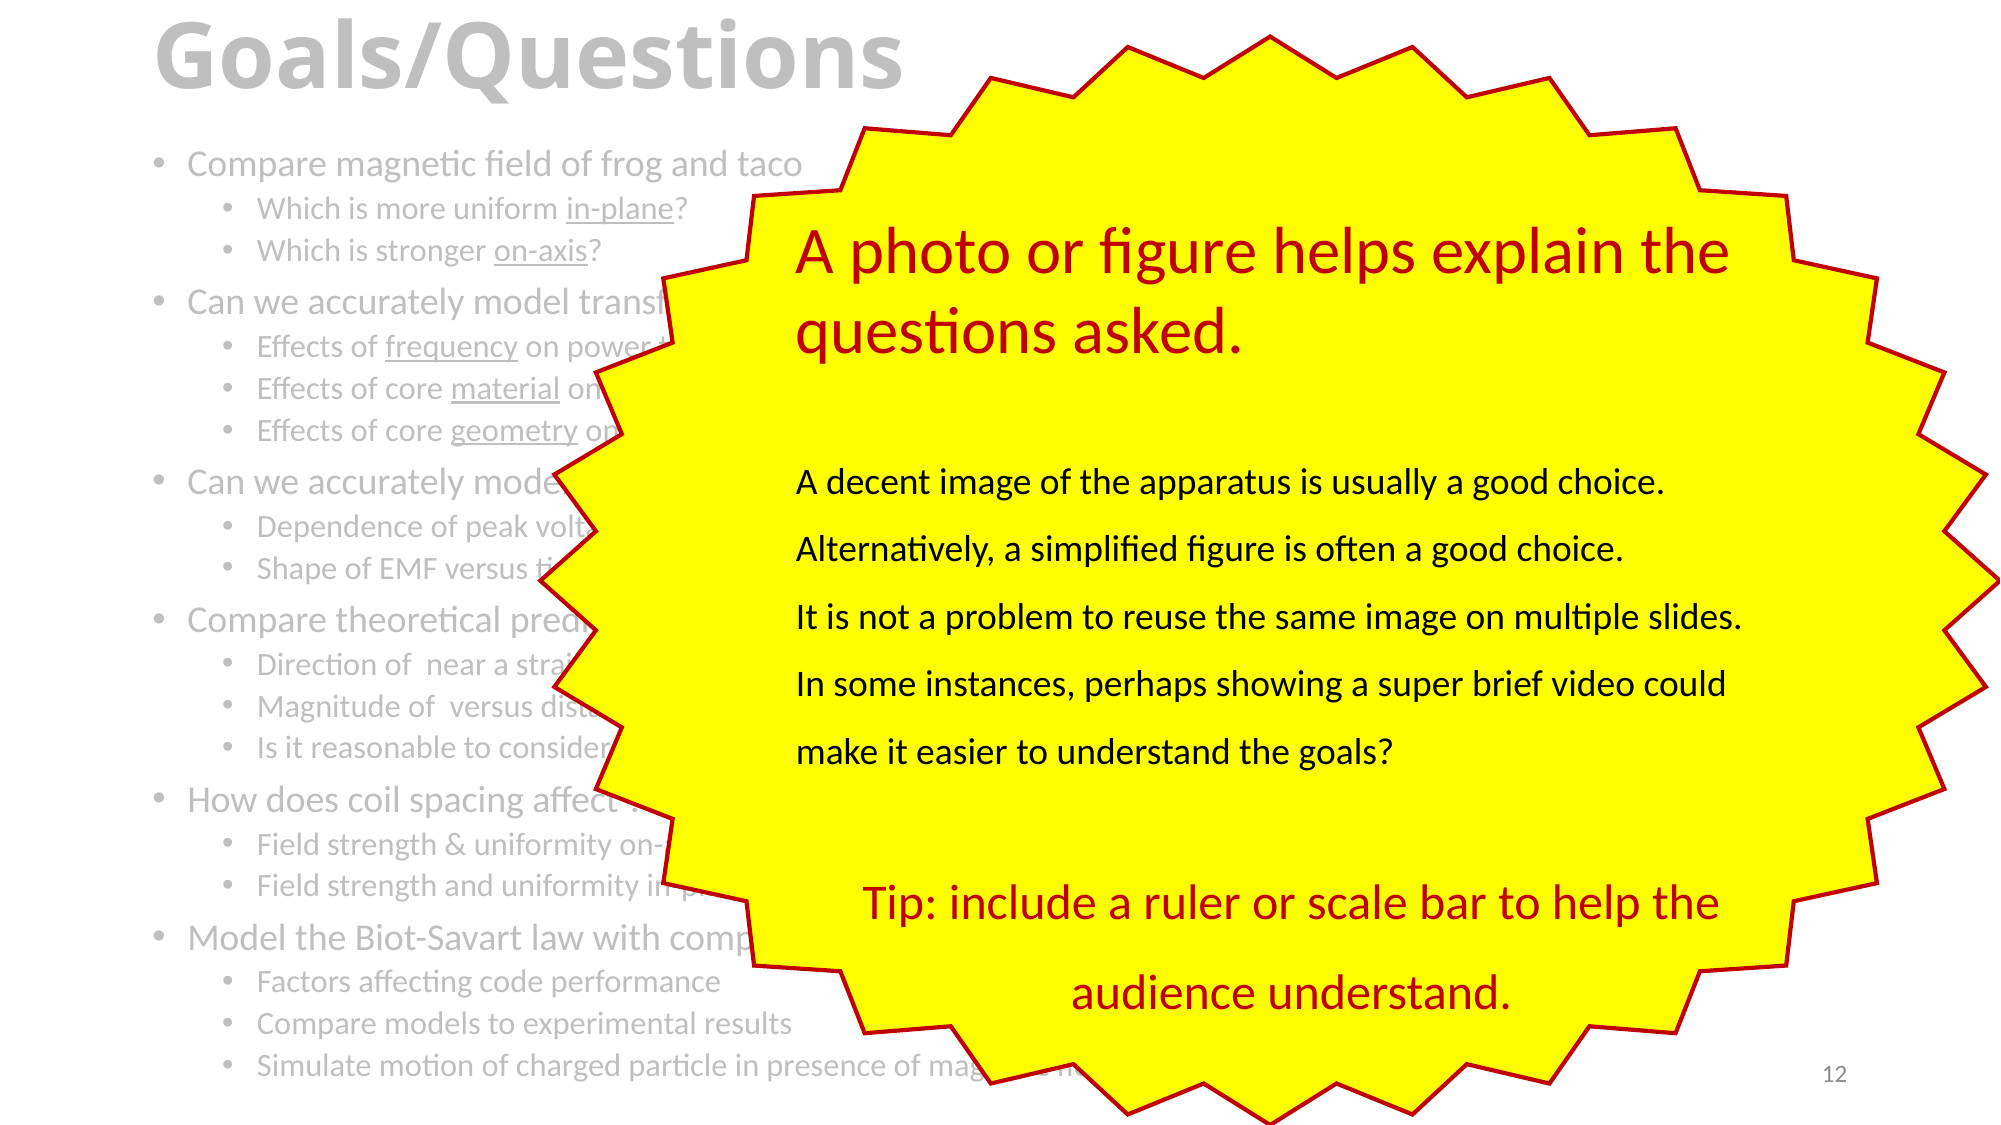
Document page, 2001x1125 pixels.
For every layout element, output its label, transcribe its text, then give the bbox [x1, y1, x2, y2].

text_box [538, 35, 1788, 969]
text_box A photo or figure helps explain the questions asked. A decent image of the apparatus is usually a good choice. Alternatively, a simplified figure is often a good choice. It is not a problem to reuse the same image on multiple slides. In some instances, perhaps showing a super brief video could make it easier to understand the goals? Tip: include a ruler or scale bar to help the audience understand. [781, 199, 1802, 1010]
slide_number 12 [1412, 1042, 1863, 1103]
title Goals/Questions [137, 0, 1863, 119]
text_box [1802, 260, 2000, 901]
text_box [854, 1010, 1686, 1125]
